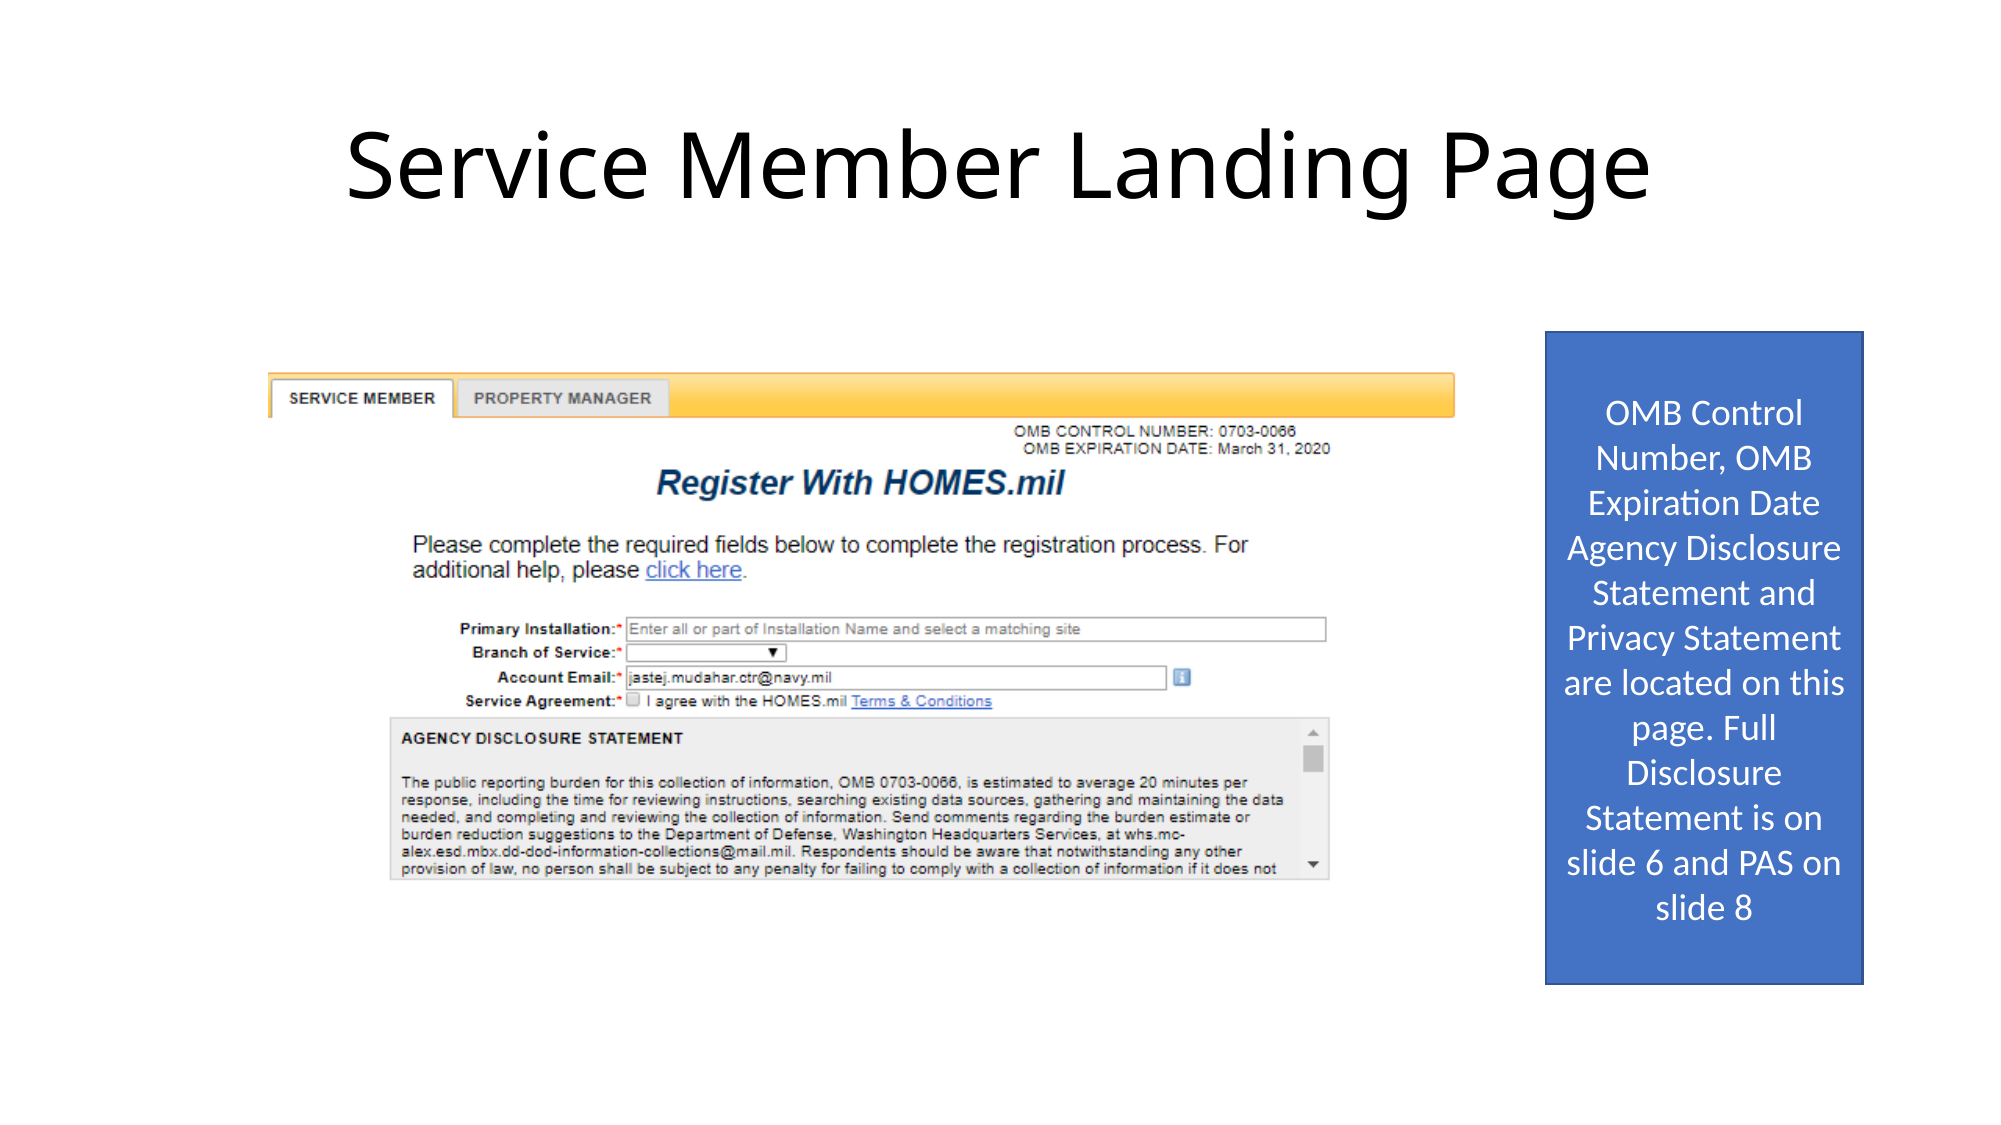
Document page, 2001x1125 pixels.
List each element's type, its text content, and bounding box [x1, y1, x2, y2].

text_box OMB Control Number, OMB Expiration Date Agency Disclosure Statement and Privacy Statement are located on this page. Full Disclosure Statement is on slide 6 and PAS on slide 8 [1545, 331, 1864, 985]
picture [268, 368, 1463, 907]
title Service Member Landing Page [137, 59, 1863, 278]
